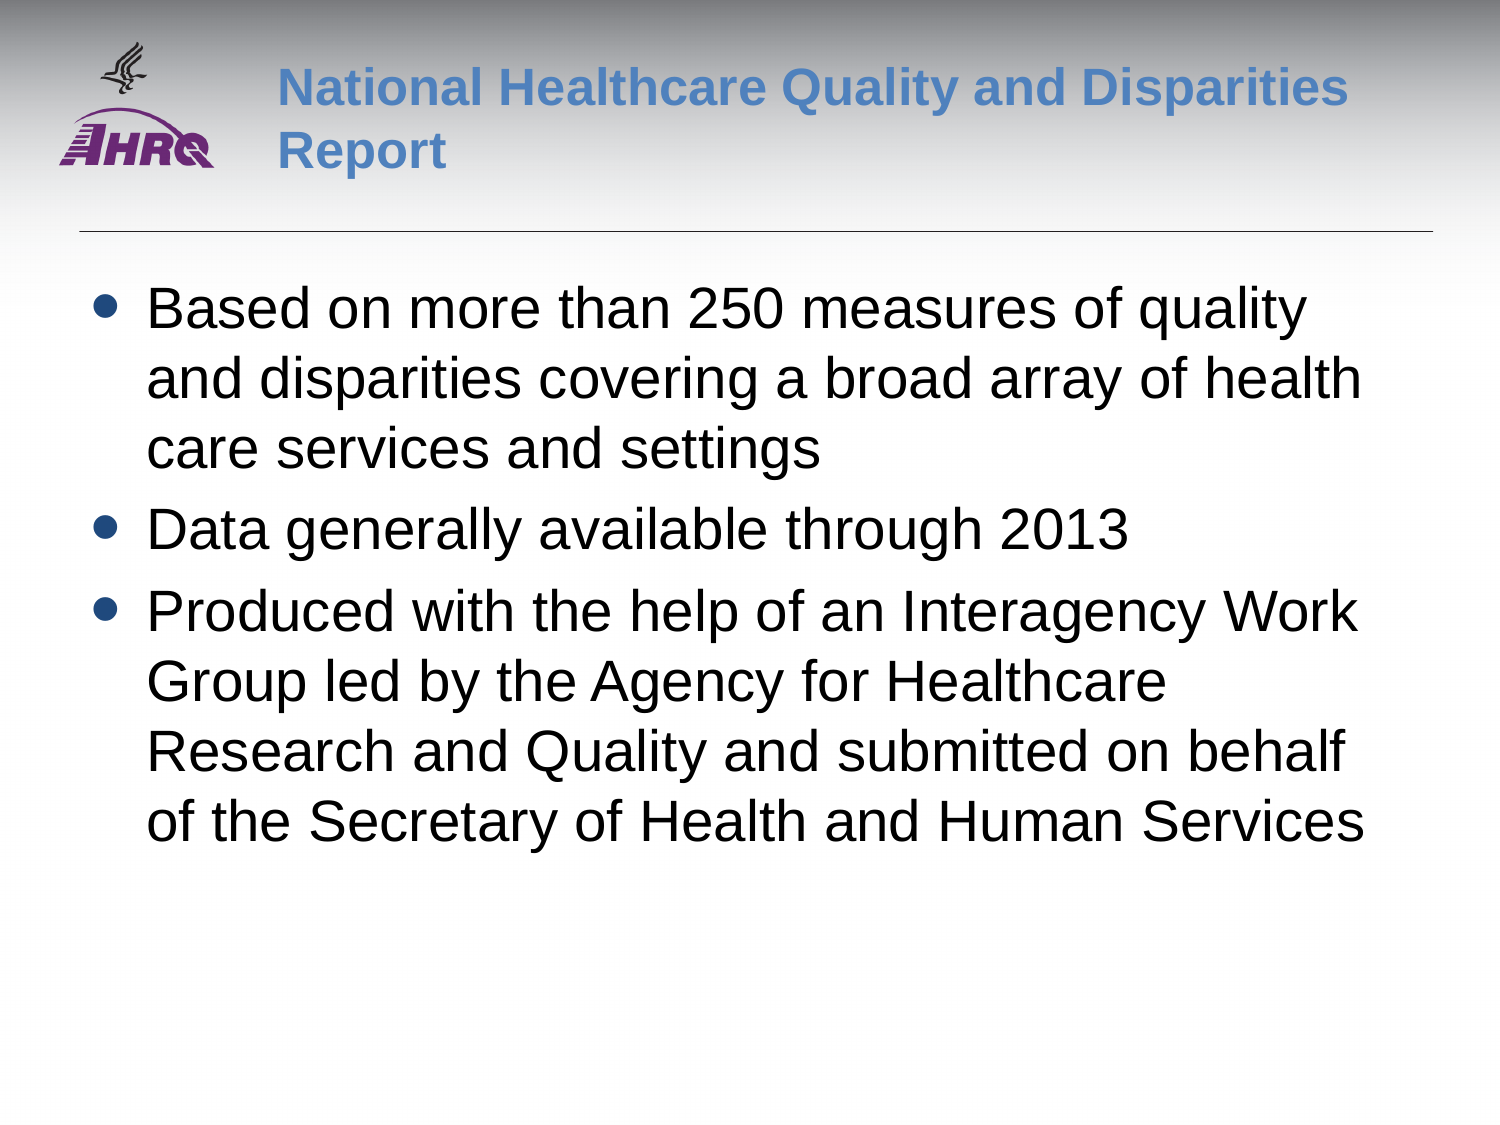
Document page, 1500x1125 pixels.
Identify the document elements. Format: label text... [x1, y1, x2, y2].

picture [0, 0, 1500, 1125]
list Based on more than 250 measures of quality and disparities covering a broad array of health care services and settings Data generally available through 2013 Produced with the help of an Interagency Work Group led by the Agency for Healthcare Research and Quality and submitted on behalf of the Secretary of Health and Human Services [75, 262, 1425, 1005]
title National Healthcare Quality and Disparities Report [262, 45, 1425, 188]
